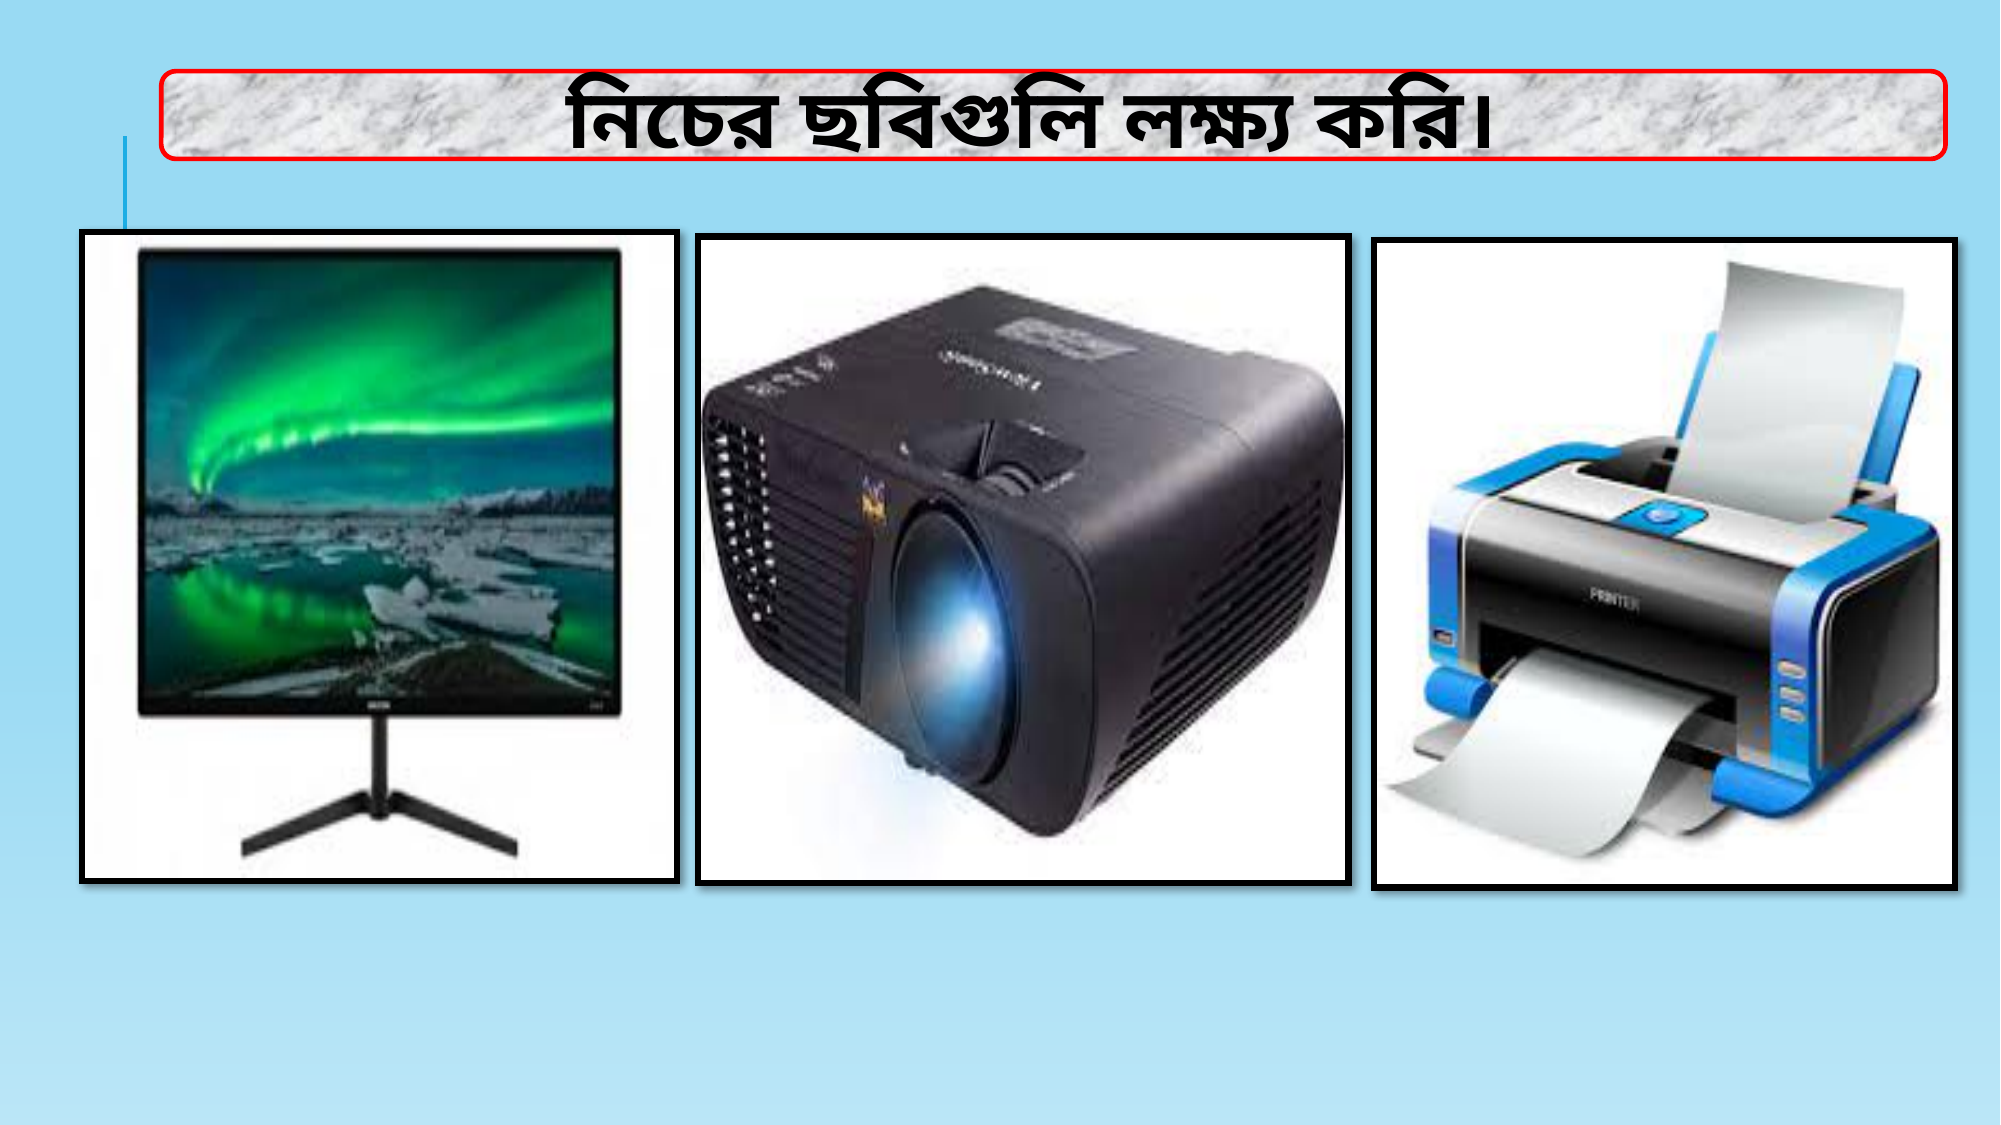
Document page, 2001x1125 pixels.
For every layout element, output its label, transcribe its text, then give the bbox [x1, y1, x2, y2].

picture [700, 239, 1346, 880]
picture [84, 234, 675, 878]
text_box নিচের ছবিগুলি লক্ষ্য করি। [159, 69, 1947, 161]
picture [1376, 243, 1953, 885]
